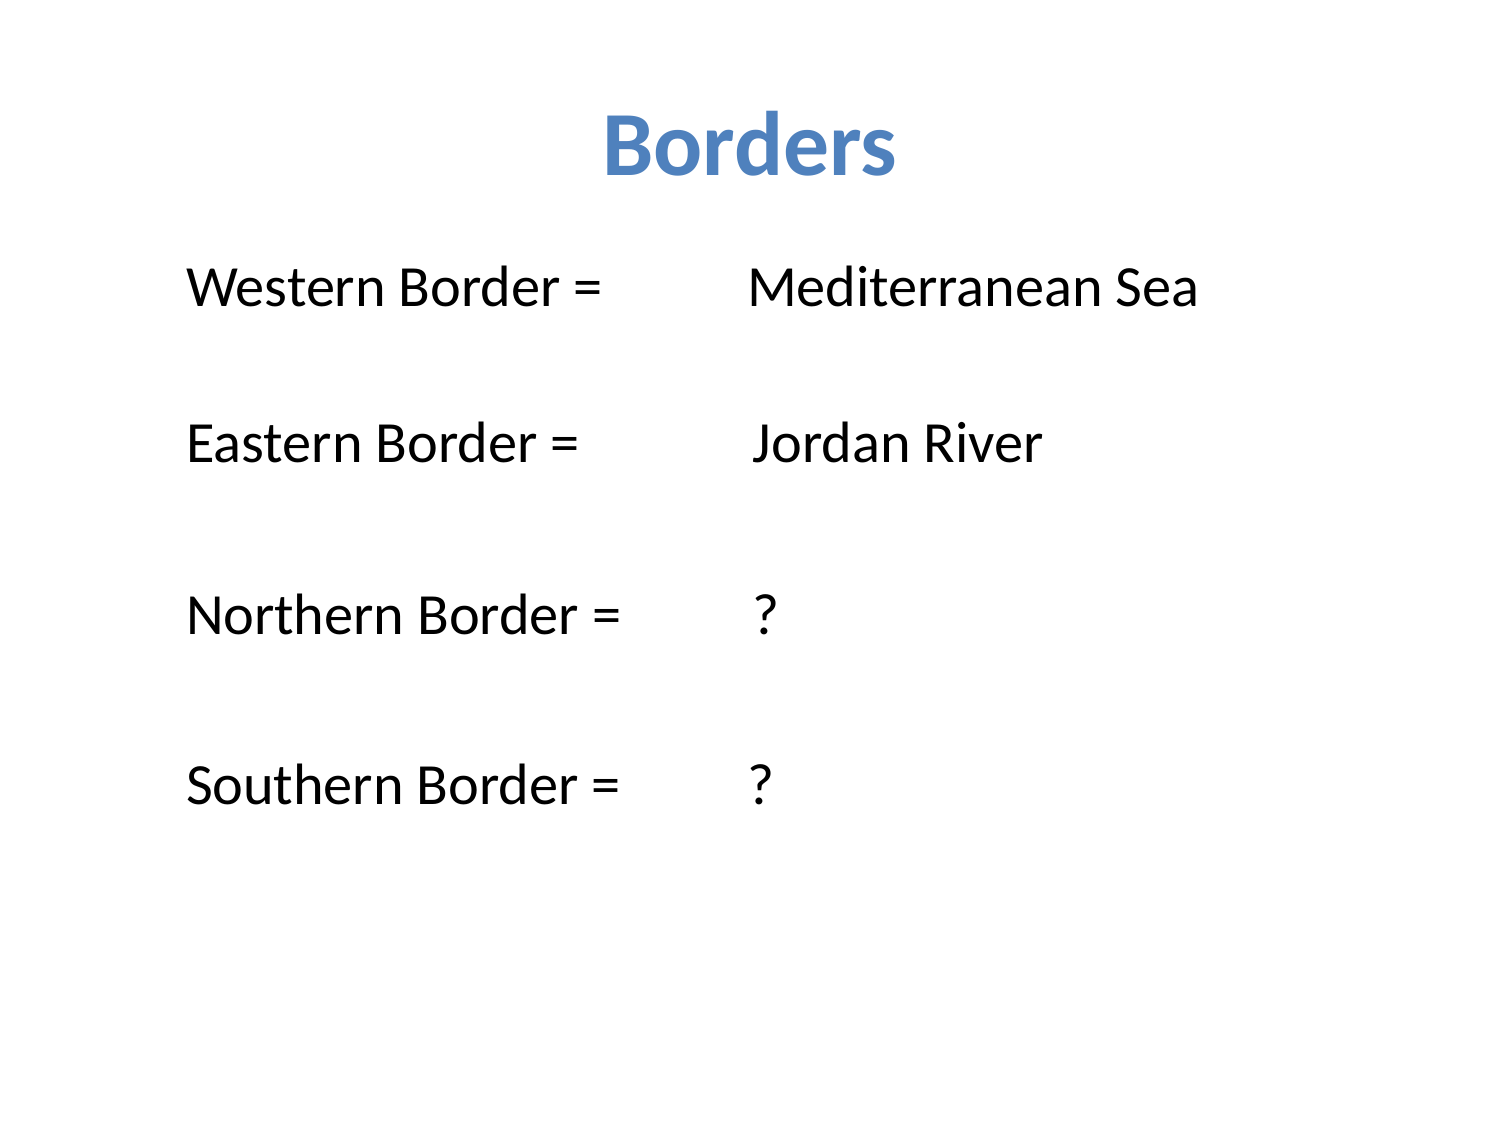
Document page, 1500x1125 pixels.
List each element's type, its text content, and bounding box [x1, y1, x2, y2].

text_box Mediterranean Sea [732, 240, 1323, 326]
text_box Jordan River [738, 397, 1199, 482]
text_box Eastern Border = [171, 397, 632, 482]
text_box ? [732, 738, 1087, 824]
text_box ? [738, 568, 1211, 654]
text_box Southern Border = [171, 738, 727, 824]
text_box Western Border = [171, 240, 732, 326]
text_box Northern Border = [171, 568, 703, 654]
title Borders [75, 45, 1425, 233]
